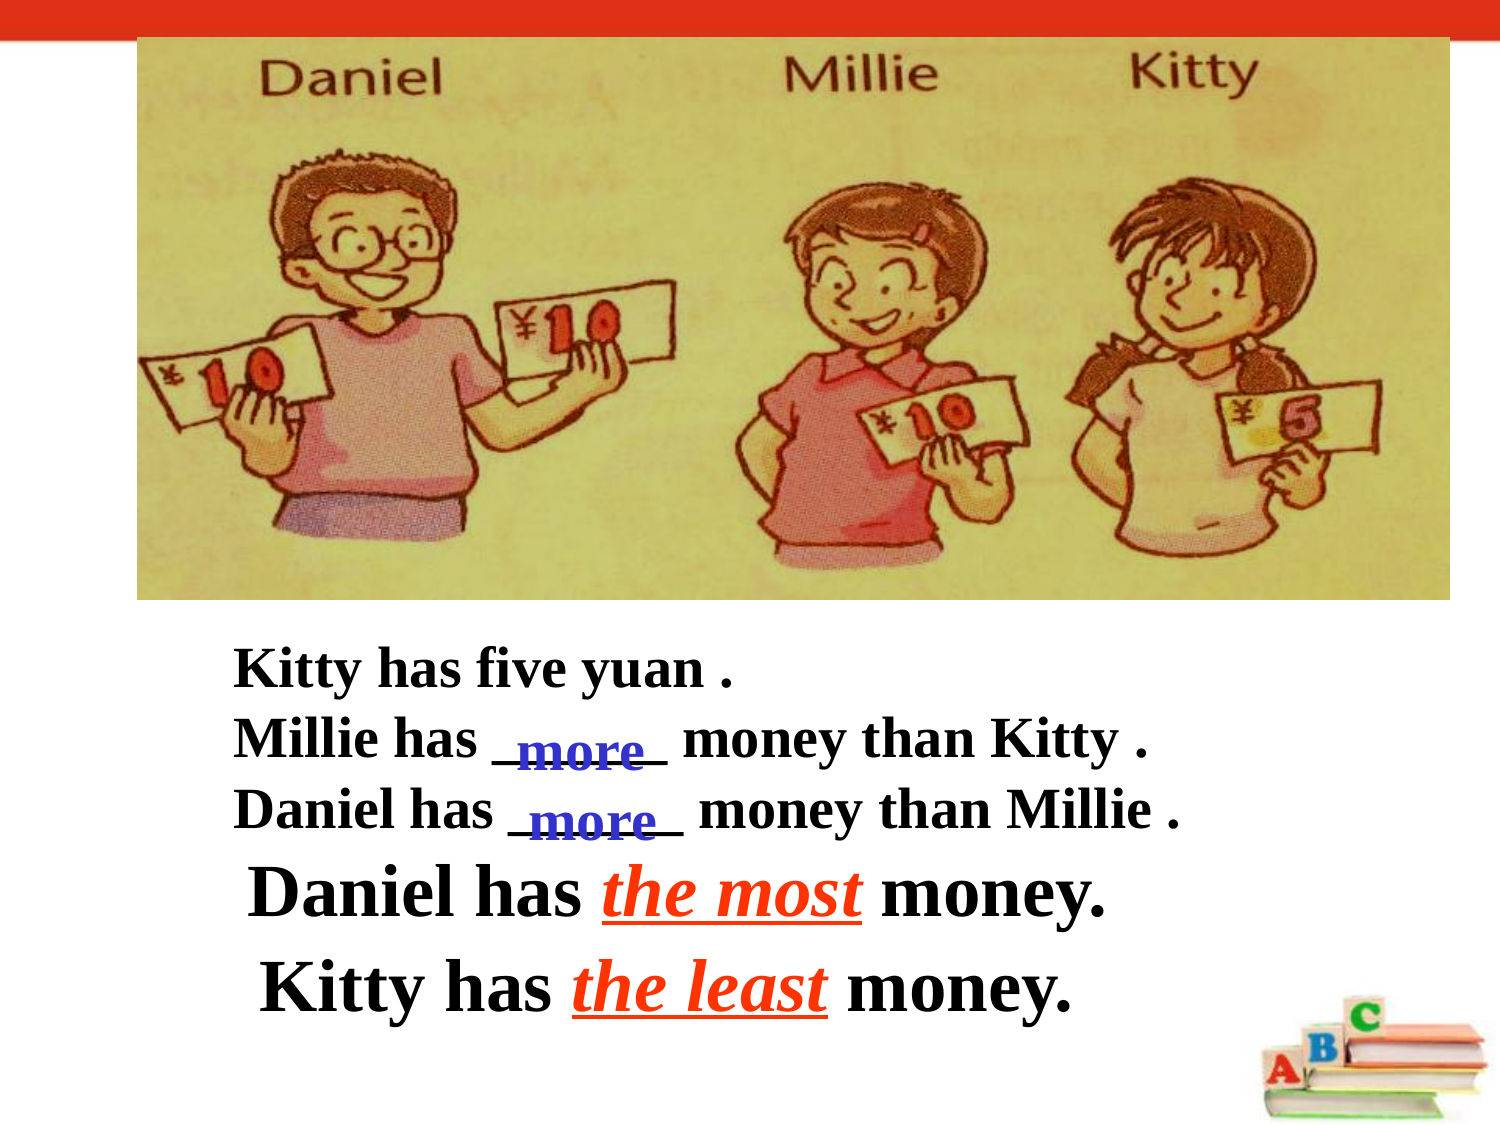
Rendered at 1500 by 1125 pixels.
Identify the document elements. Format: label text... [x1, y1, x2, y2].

text_box Kitty has the least money. [244, 928, 1089, 1034]
text_box Kitty has five yuan . [218, 621, 810, 707]
picture [0, 0, 1500, 1125]
text_box Millie has ______ money than Kitty . Daniel has ______ money than Millie . [218, 716, 513, 844]
text_box more [513, 774, 727, 860]
text_box Daniel has the most money. [232, 844, 1123, 939]
text_box Millie has ______ money than Kitty . Daniel has ______ money than Millie . [715, 716, 1365, 844]
text_box more [501, 704, 715, 789]
